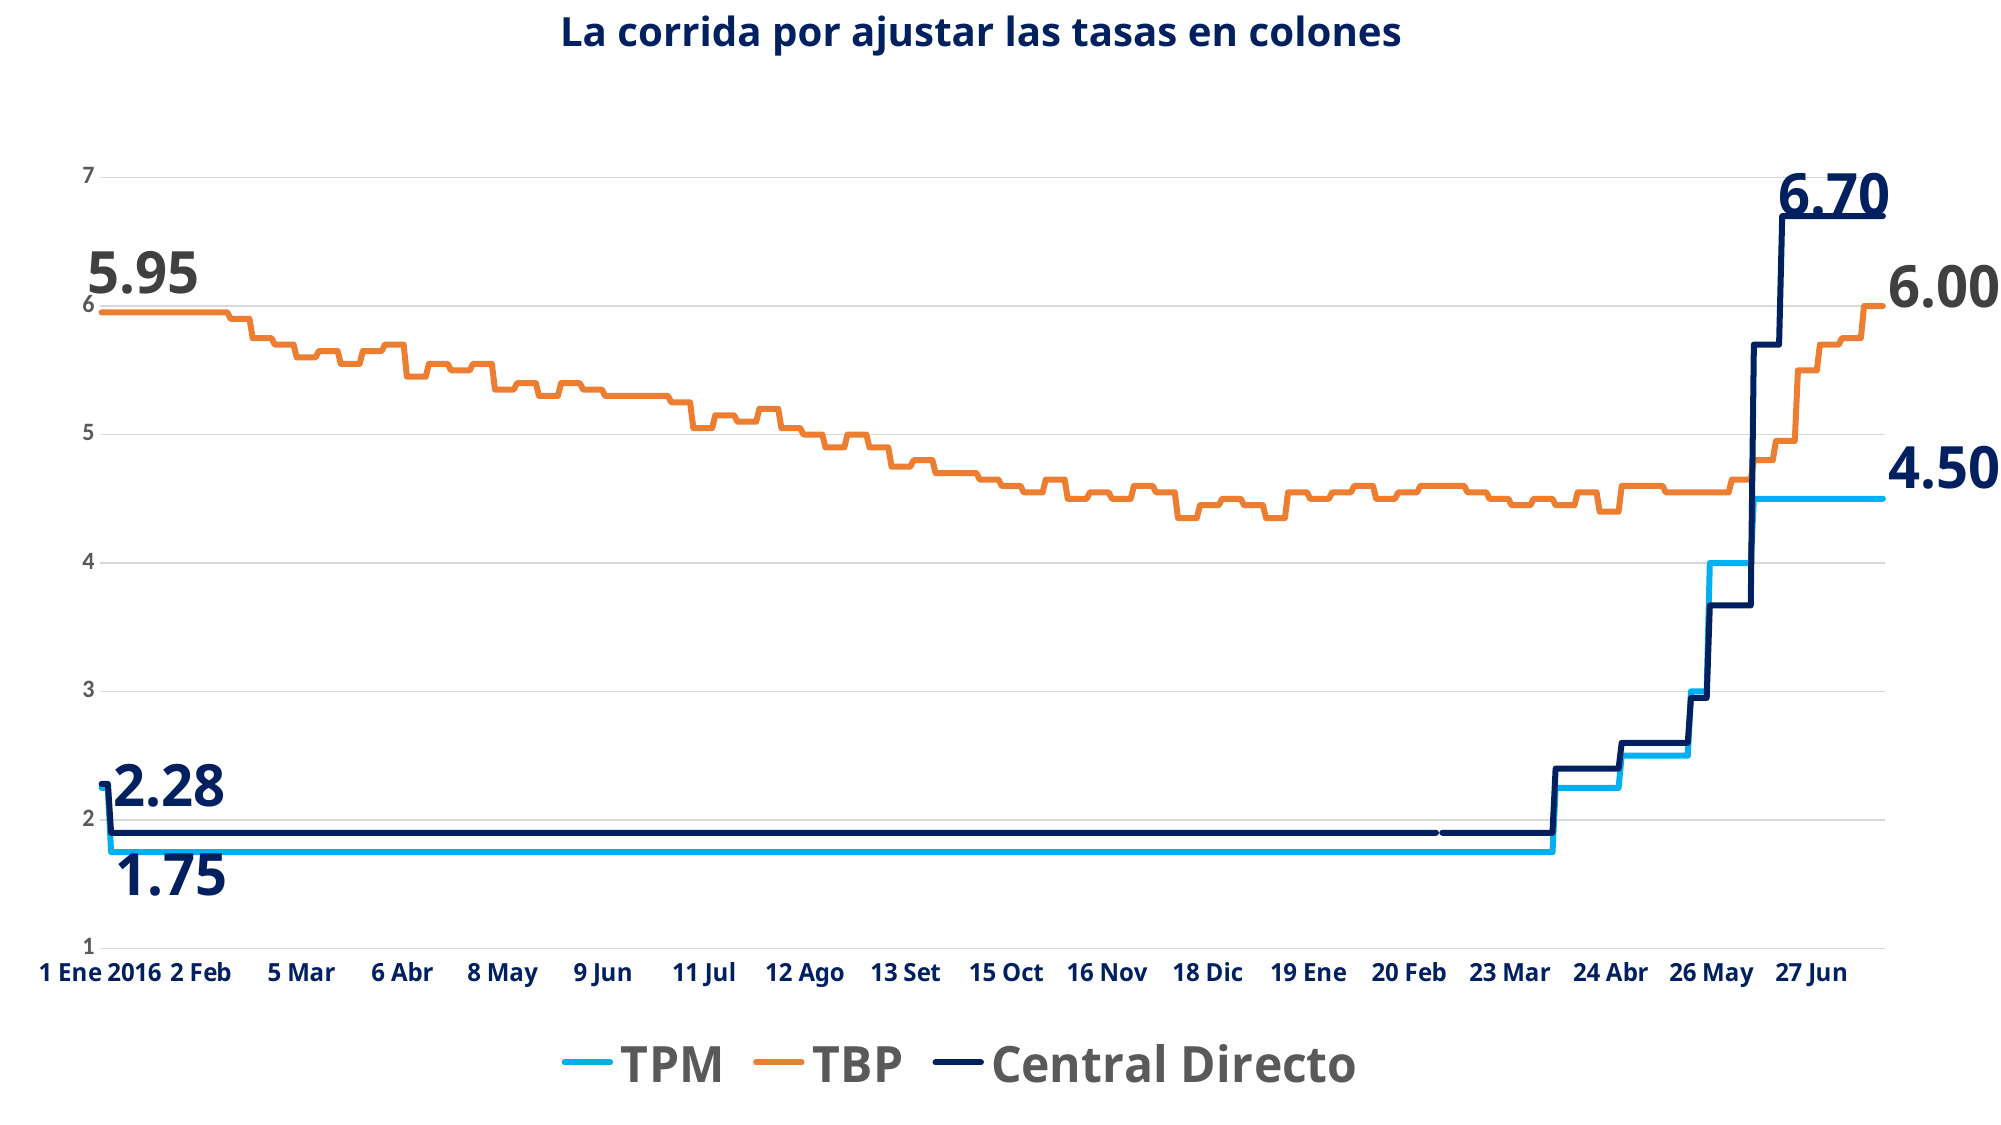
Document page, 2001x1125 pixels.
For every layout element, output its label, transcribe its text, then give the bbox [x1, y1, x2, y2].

chart [0, 145, 2000, 1107]
title La corrida por ajustar las tasas en colones [118, 3, 1844, 63]
